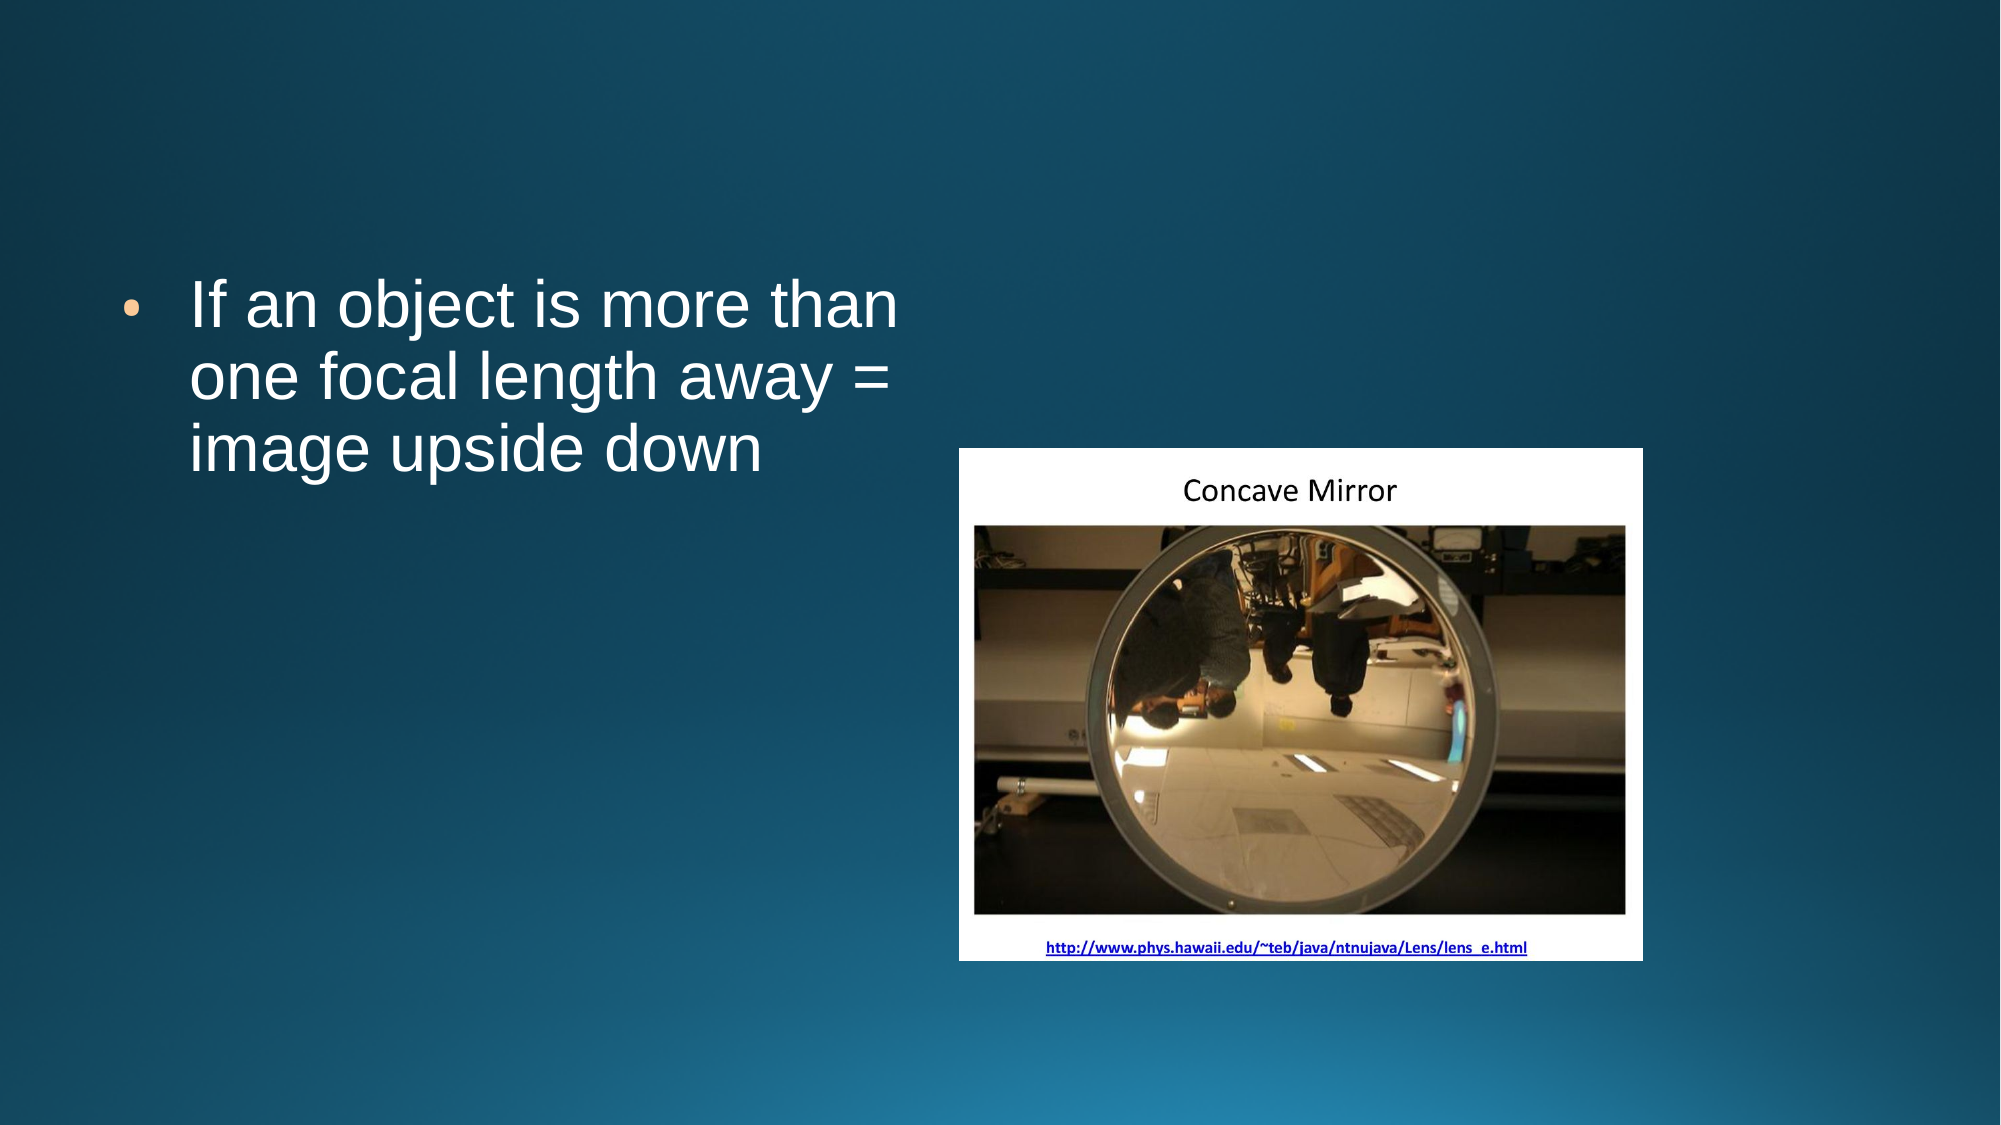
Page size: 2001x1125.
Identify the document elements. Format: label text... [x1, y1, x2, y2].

picture [0, 0, 2001, 1125]
list If an object is more than one focal length away = image upside down [99, 262, 984, 1007]
